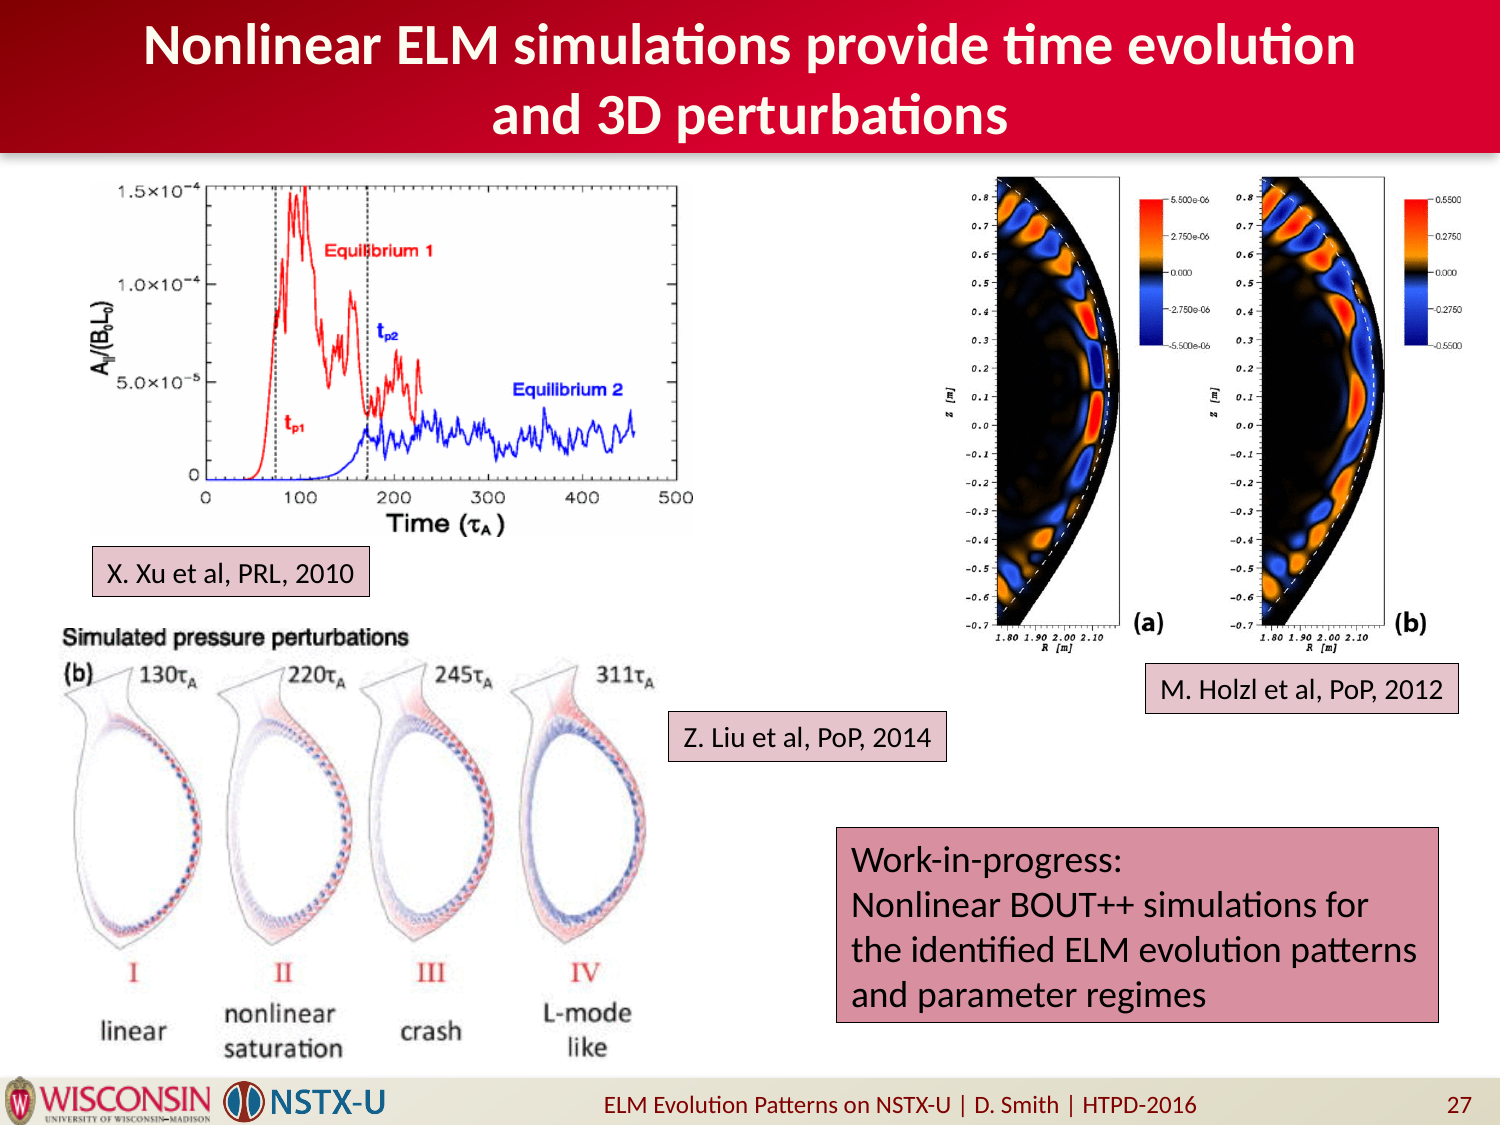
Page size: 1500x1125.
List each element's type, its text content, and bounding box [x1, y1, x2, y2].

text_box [48, 627, 951, 1063]
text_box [943, 175, 1463, 715]
picture [223, 1081, 387, 1123]
title Nonlinear ELM simulations provide time evolution and 3D perturbations [0, 0, 1500, 153]
footer ELM Evolution Patterns on NSTX-U | D. Smith | HTPD-2016 [419, 1084, 1383, 1124]
slide_number 27 [1398, 1084, 1488, 1124]
text_box Work-in-progress: Nonlinear BOUT++ simulations for the identified ELM evolution patterns and parameter regimes [956, 827, 1439, 1023]
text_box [90, 181, 694, 598]
